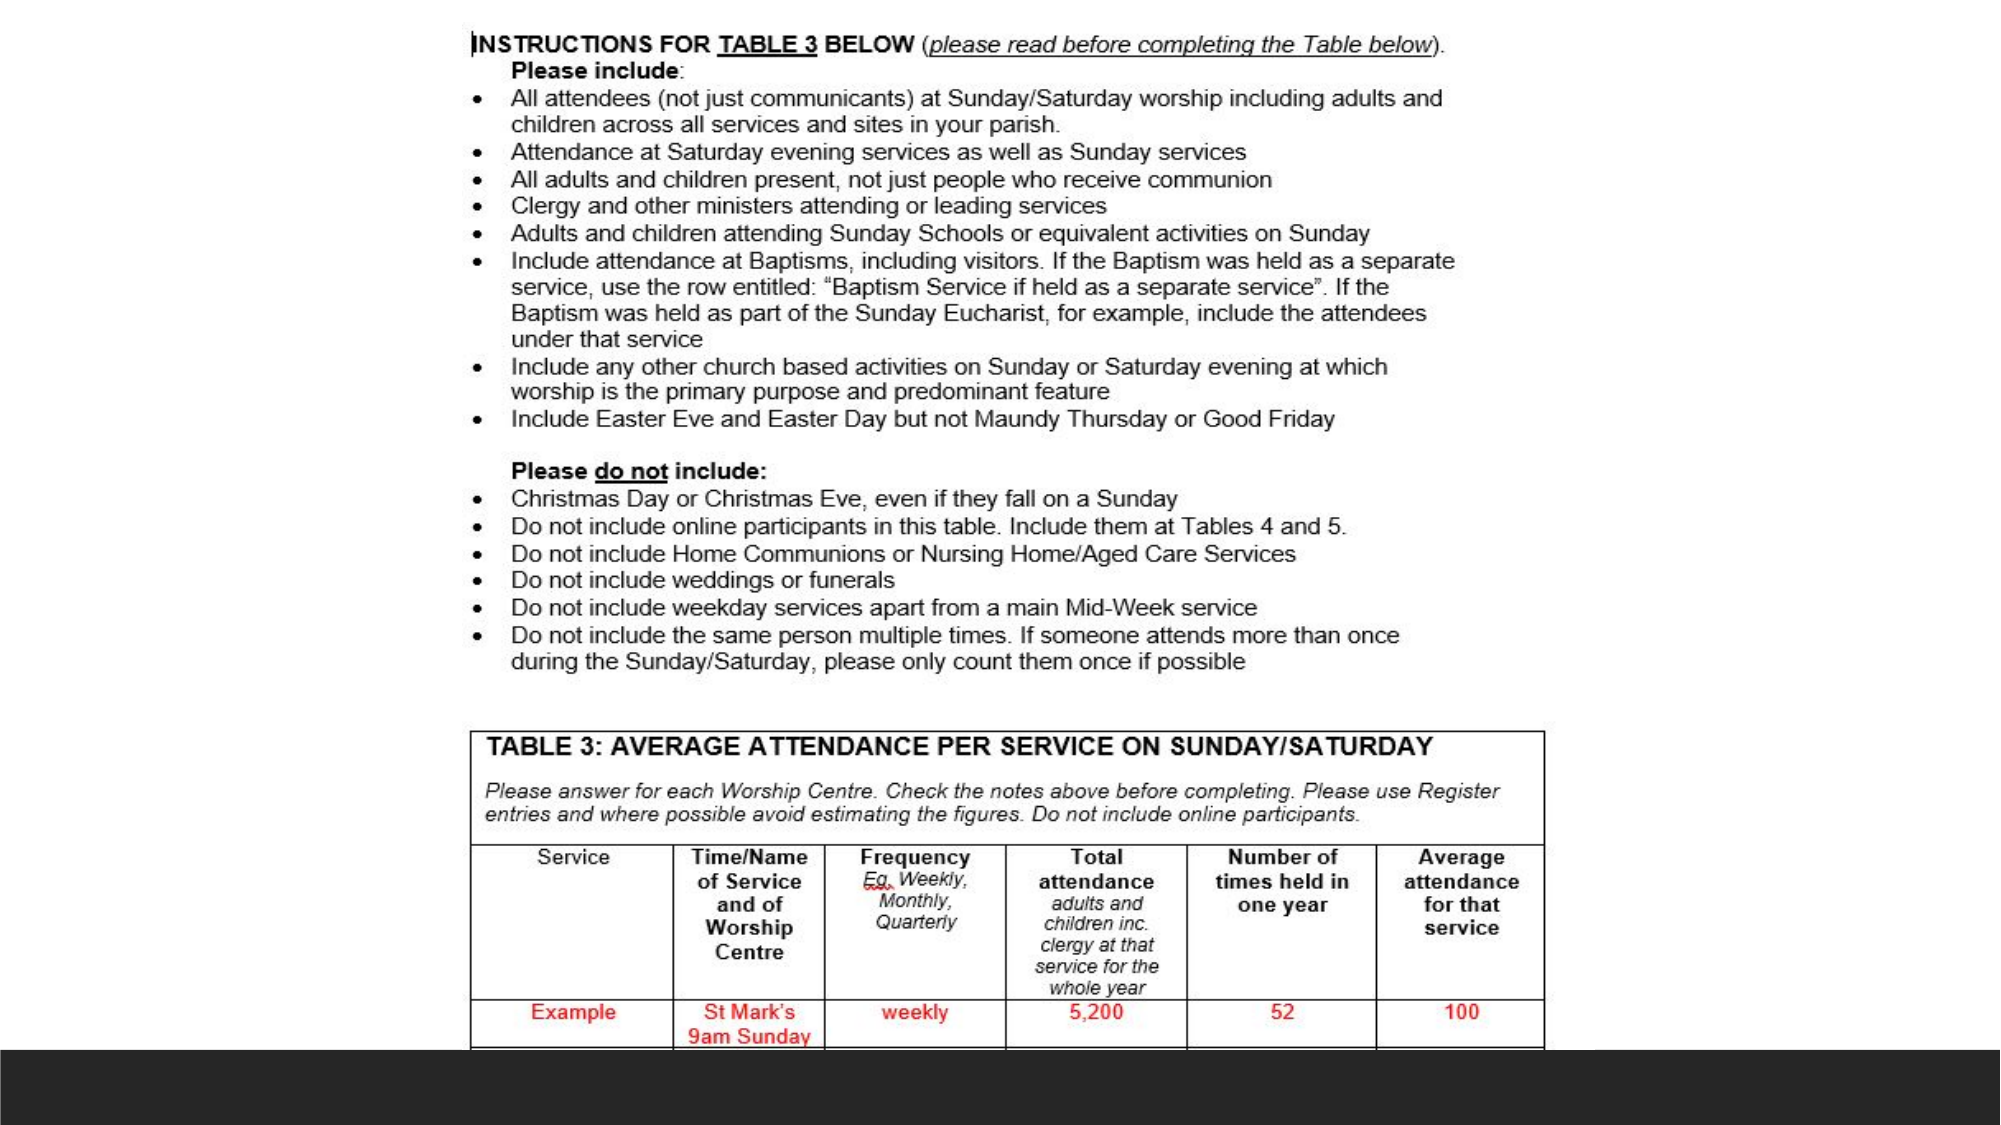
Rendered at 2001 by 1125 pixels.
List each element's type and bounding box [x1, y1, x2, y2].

picture [461, 21, 1596, 1051]
